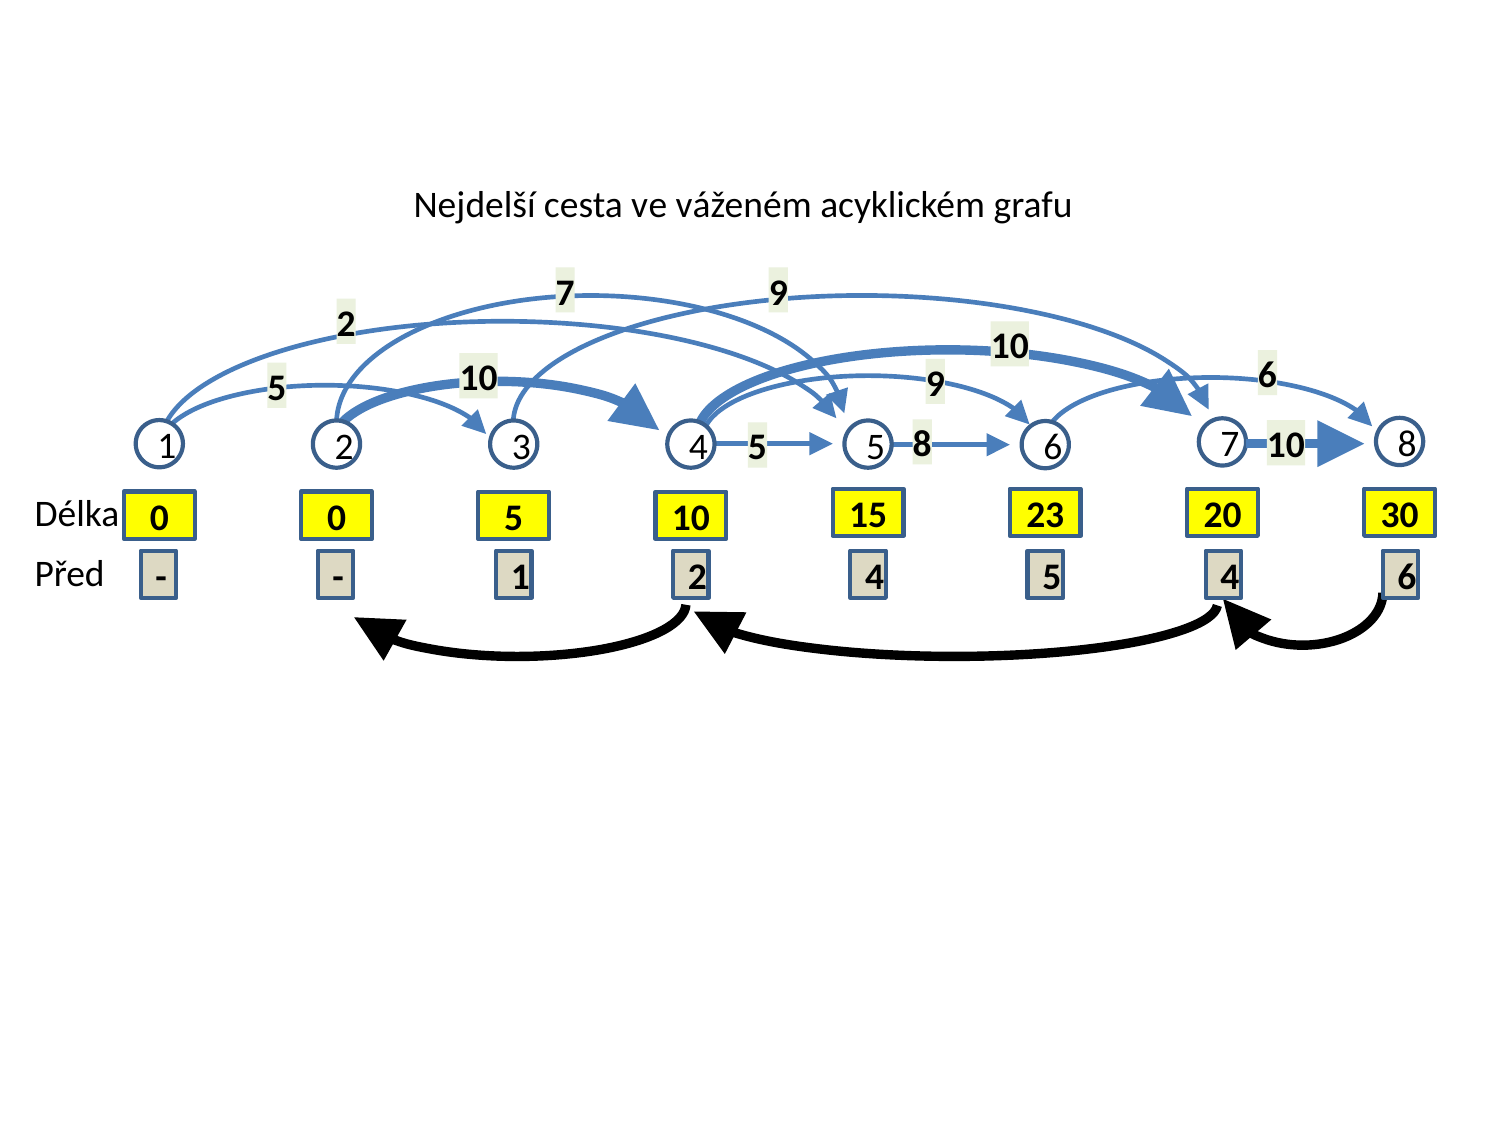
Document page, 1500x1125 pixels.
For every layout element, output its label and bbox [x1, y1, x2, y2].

text_box [1204, 549, 1420, 646]
text_box [653, 490, 728, 541]
text_box [1008, 487, 1083, 538]
text_box [476, 490, 551, 541]
text_box [19, 481, 197, 601]
text_box [693, 603, 1219, 658]
text_box [1025, 549, 1065, 600]
text_box [1362, 487, 1437, 538]
text_box [133, 267, 1373, 471]
text_box [494, 549, 534, 600]
text_box [1373, 415, 1426, 468]
text_box [139, 549, 178, 600]
text_box [398, 172, 1088, 233]
text_box [671, 549, 711, 600]
text_box [299, 489, 374, 541]
text_box [831, 487, 906, 538]
text_box [354, 603, 687, 658]
text_box [848, 549, 888, 600]
text_box [316, 549, 355, 600]
text_box [1185, 487, 1260, 538]
